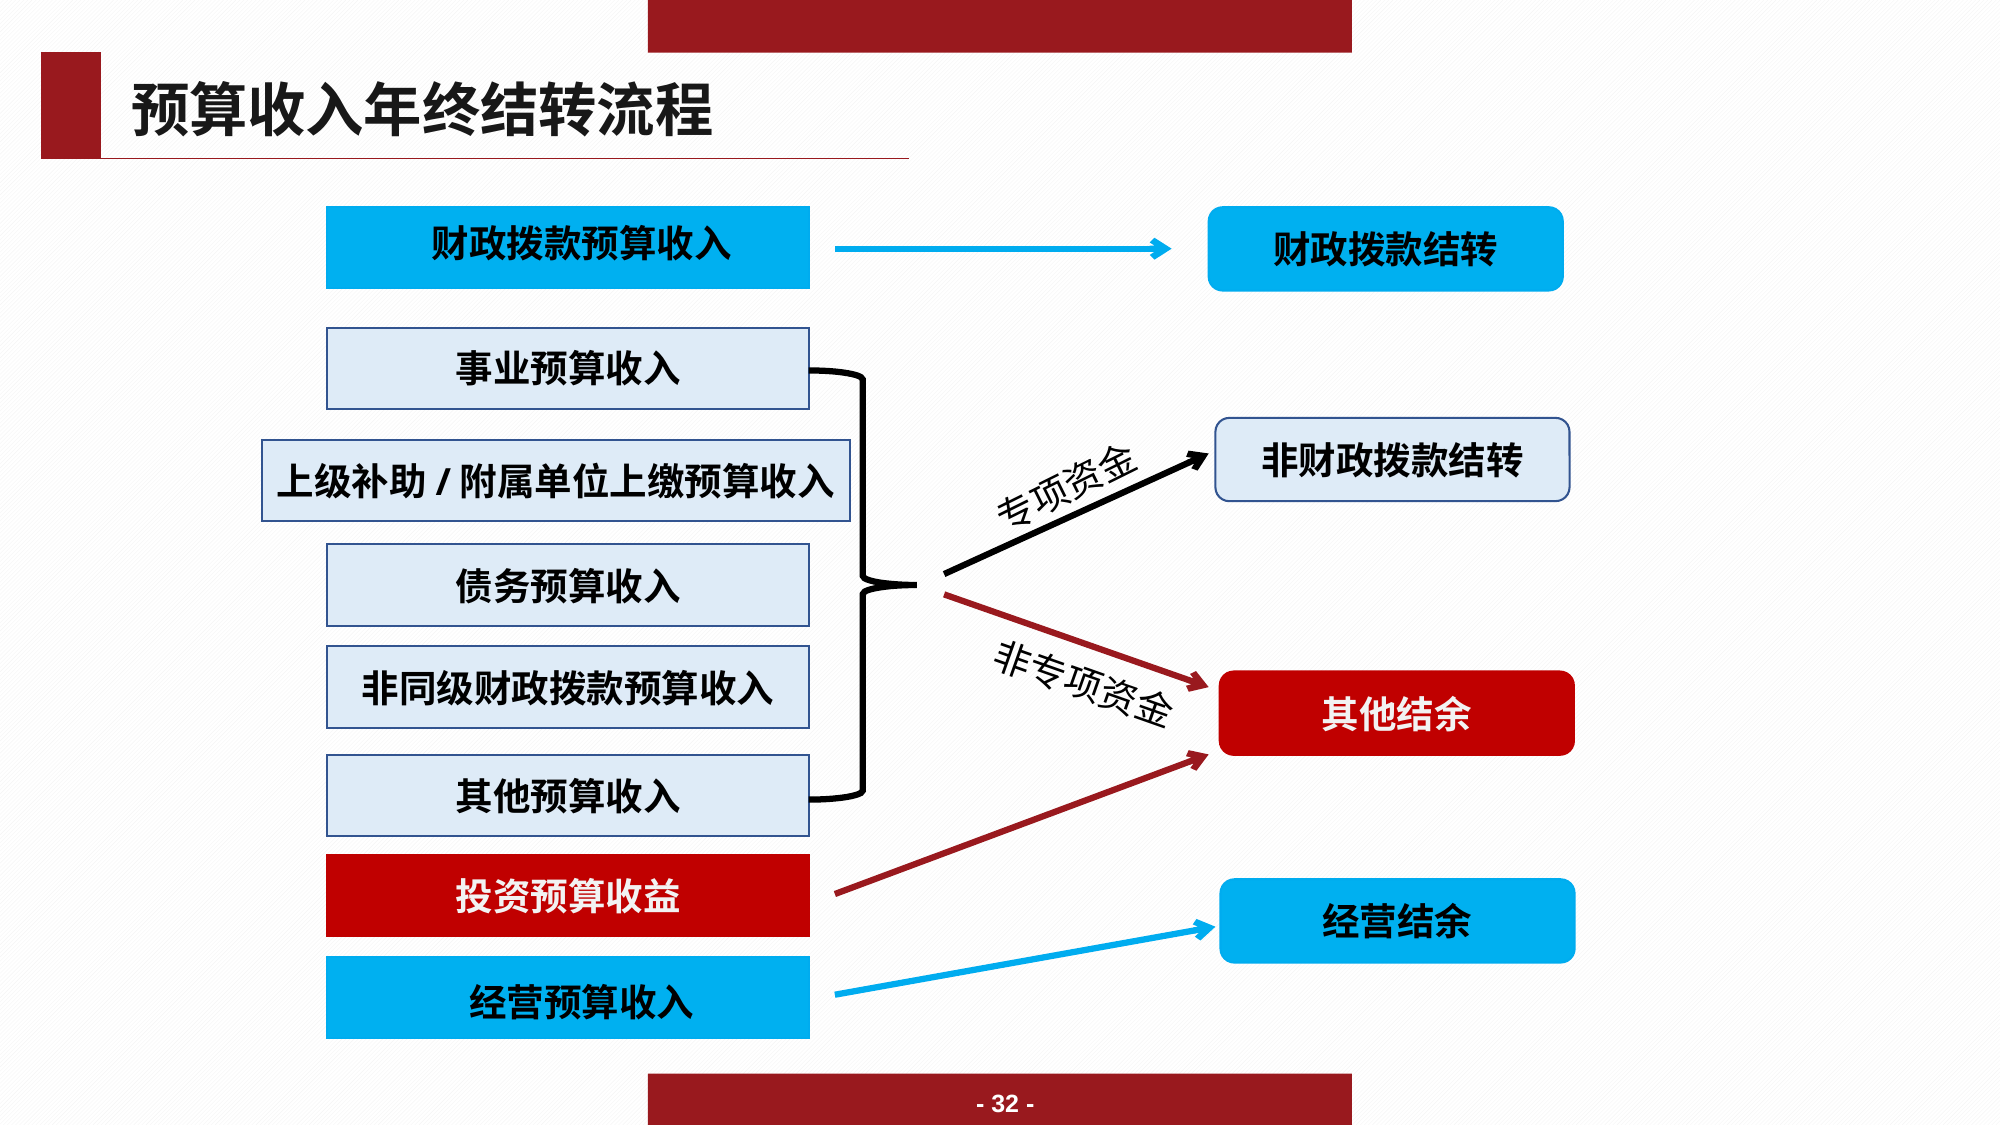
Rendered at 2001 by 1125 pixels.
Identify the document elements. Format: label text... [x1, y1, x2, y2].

text_box 事业预算收入 [440, 337, 699, 397]
text_box 其他结余 [1219, 671, 1574, 755]
text_box 上级补助/附属单位上缴预算收入 [261, 440, 808, 522]
text_box [808, 370, 917, 800]
text_box [647, 1073, 1352, 1125]
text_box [834, 754, 1209, 895]
text_box 投资预算收益 [327, 854, 809, 936]
text_box 经营结余 [1220, 879, 1575, 963]
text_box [834, 926, 1216, 995]
text_box [647, 0, 1352, 53]
text_box [327, 327, 809, 409]
text_box 专项资金 [1065, 409, 1176, 453]
text_box 财政拨款预算收入 [377, 213, 786, 273]
text_box [327, 206, 809, 289]
text_box 债务预算收入 [327, 544, 808, 626]
text_box 其他预算收入 [327, 754, 809, 836]
text_box 非财政拨款结转 [1215, 417, 1570, 502]
text_box - 32 - [961, 1074, 1068, 1125]
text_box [944, 453, 1209, 574]
text_box [327, 956, 809, 1039]
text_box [944, 594, 1209, 688]
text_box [41, 52, 909, 158]
text_box 非专项资金 [1008, 688, 1217, 752]
text_box 财政拨款结转 [1208, 207, 1563, 291]
text_box 非同级财政拨款预算收入 [327, 646, 808, 728]
text_box 经营预算收入 [454, 971, 765, 1032]
